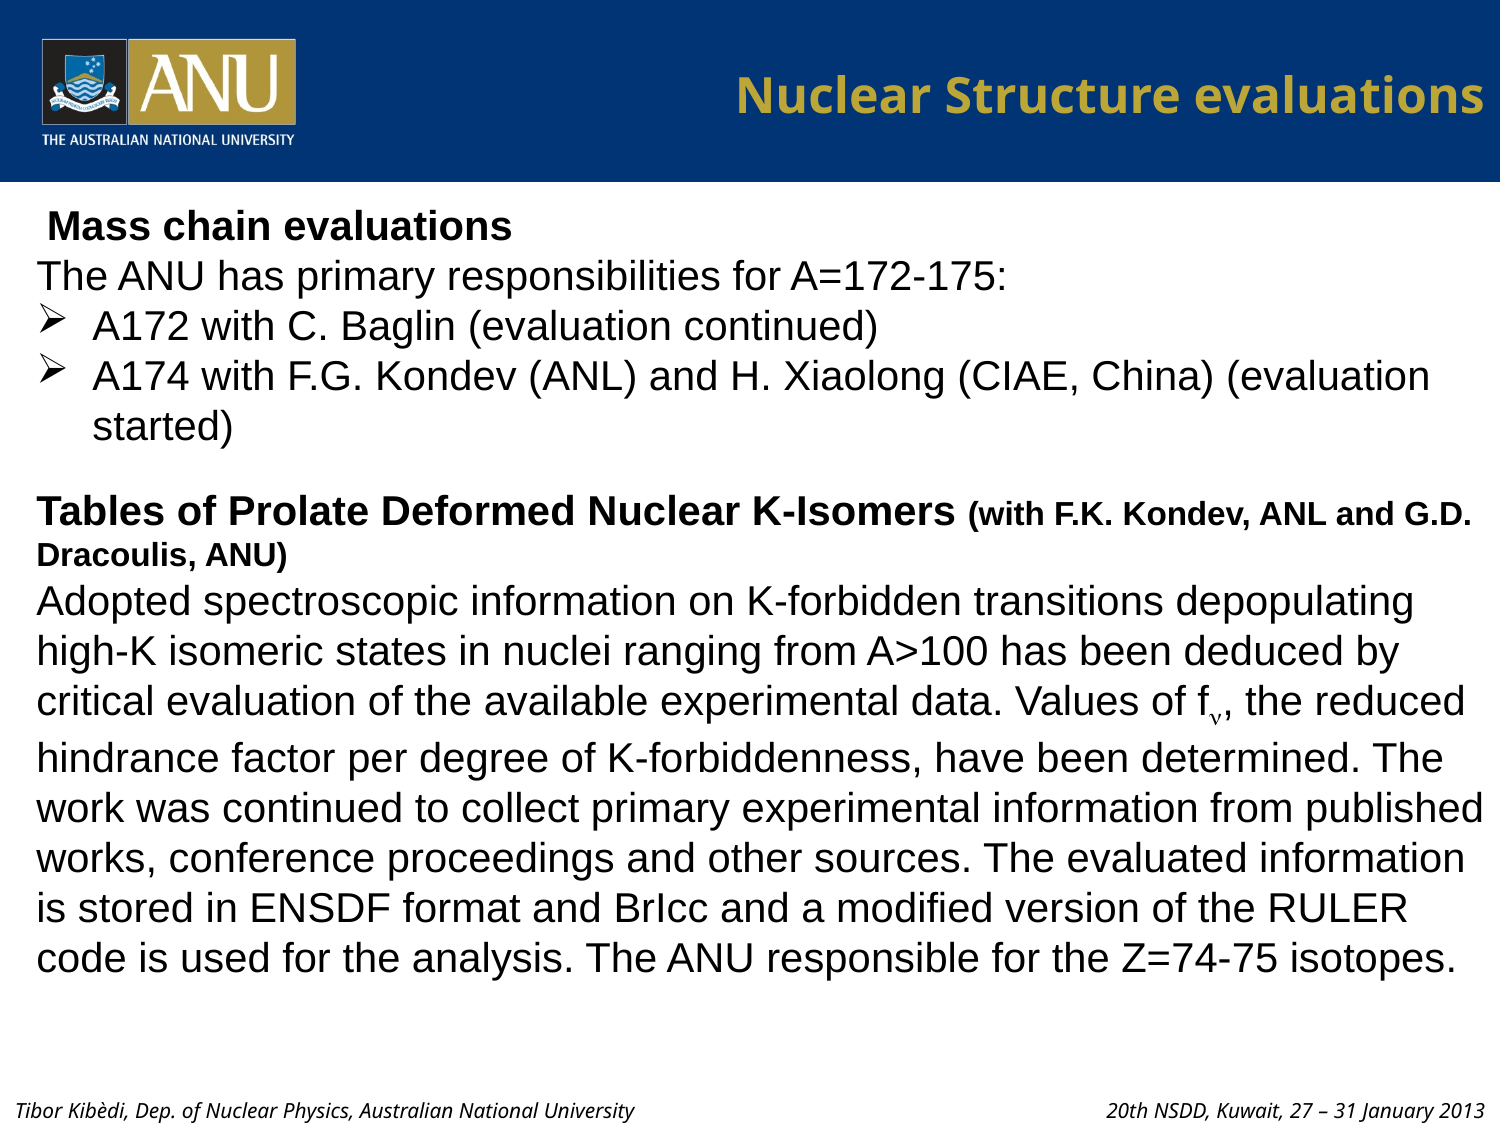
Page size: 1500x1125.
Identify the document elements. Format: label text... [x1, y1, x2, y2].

text_box Nuclear Structure evaluations [279, 37, 1500, 150]
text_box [0, 1089, 1500, 1125]
text_box Mass chain evaluations The ANU has primary responsibilities for A=172-175: A172 with C. Baglin (evaluation continued) A174 with F.G. Kondev (ANL) and H. Xiaolong (CIAE, China) (evaluation started) Tables of Prolate Deformed Nuclear K-Isomers (with F.K. Kondev, ANL and G.D. Dracoulis, ANU) Adopted spectroscopic information on K-forbidden transitions depopulating high-K isomeric states in nuclei ranging from A>100 has been deduced by critical evaluation of the available experimental data. Values of fn, the reduced hindrance factor per degree of K-forbiddenness, have been determined. The work was continued to collect primary experimental information from published works, conference proceedings and other sources. The evaluated information is stored in ENSDF format and BrIcc and a modified version of the RULER code is used for the analysis. The ANU responsible for the Z=74-75 isotopes. [21, 191, 1500, 1038]
picture [0, 0, 1500, 182]
